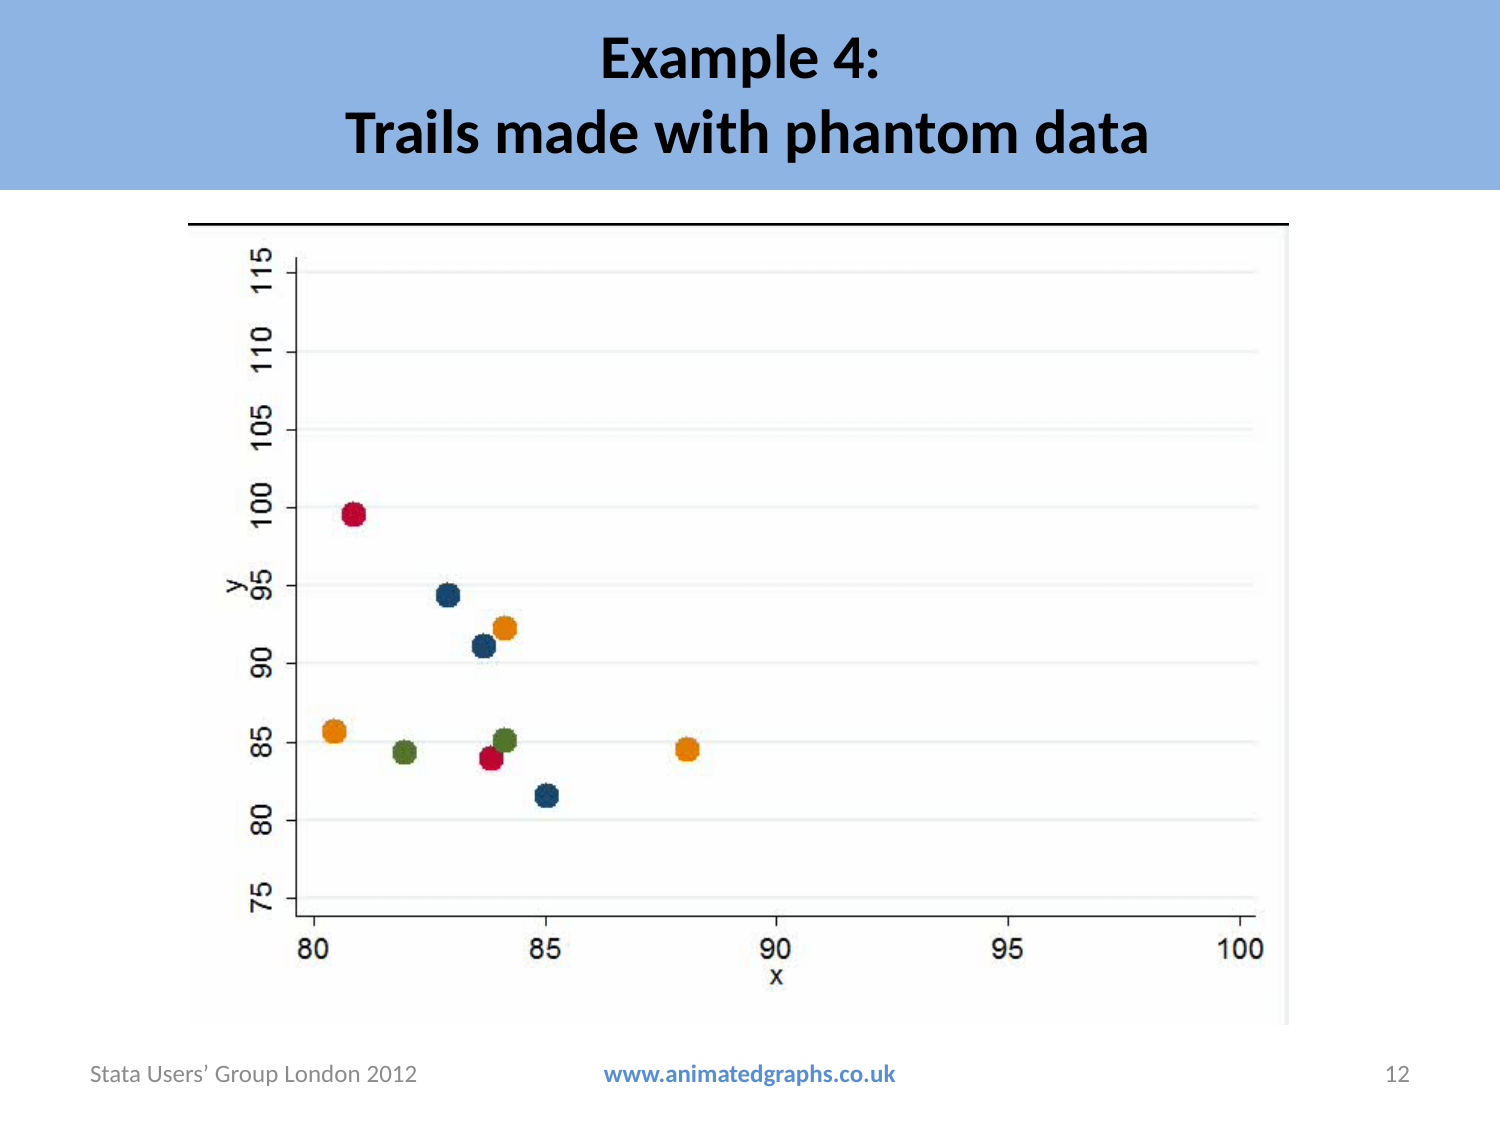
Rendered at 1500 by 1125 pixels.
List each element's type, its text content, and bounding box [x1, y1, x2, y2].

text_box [187, 222, 1290, 1026]
slide_number 12 [1074, 1042, 1425, 1103]
footer www.animatedgraphs.co.uk [512, 1042, 988, 1103]
title Example 4: Trails made with phantom data [73, 8, 1424, 174]
slide_number Stata Users’ Group London 2012 [75, 1042, 446, 1103]
